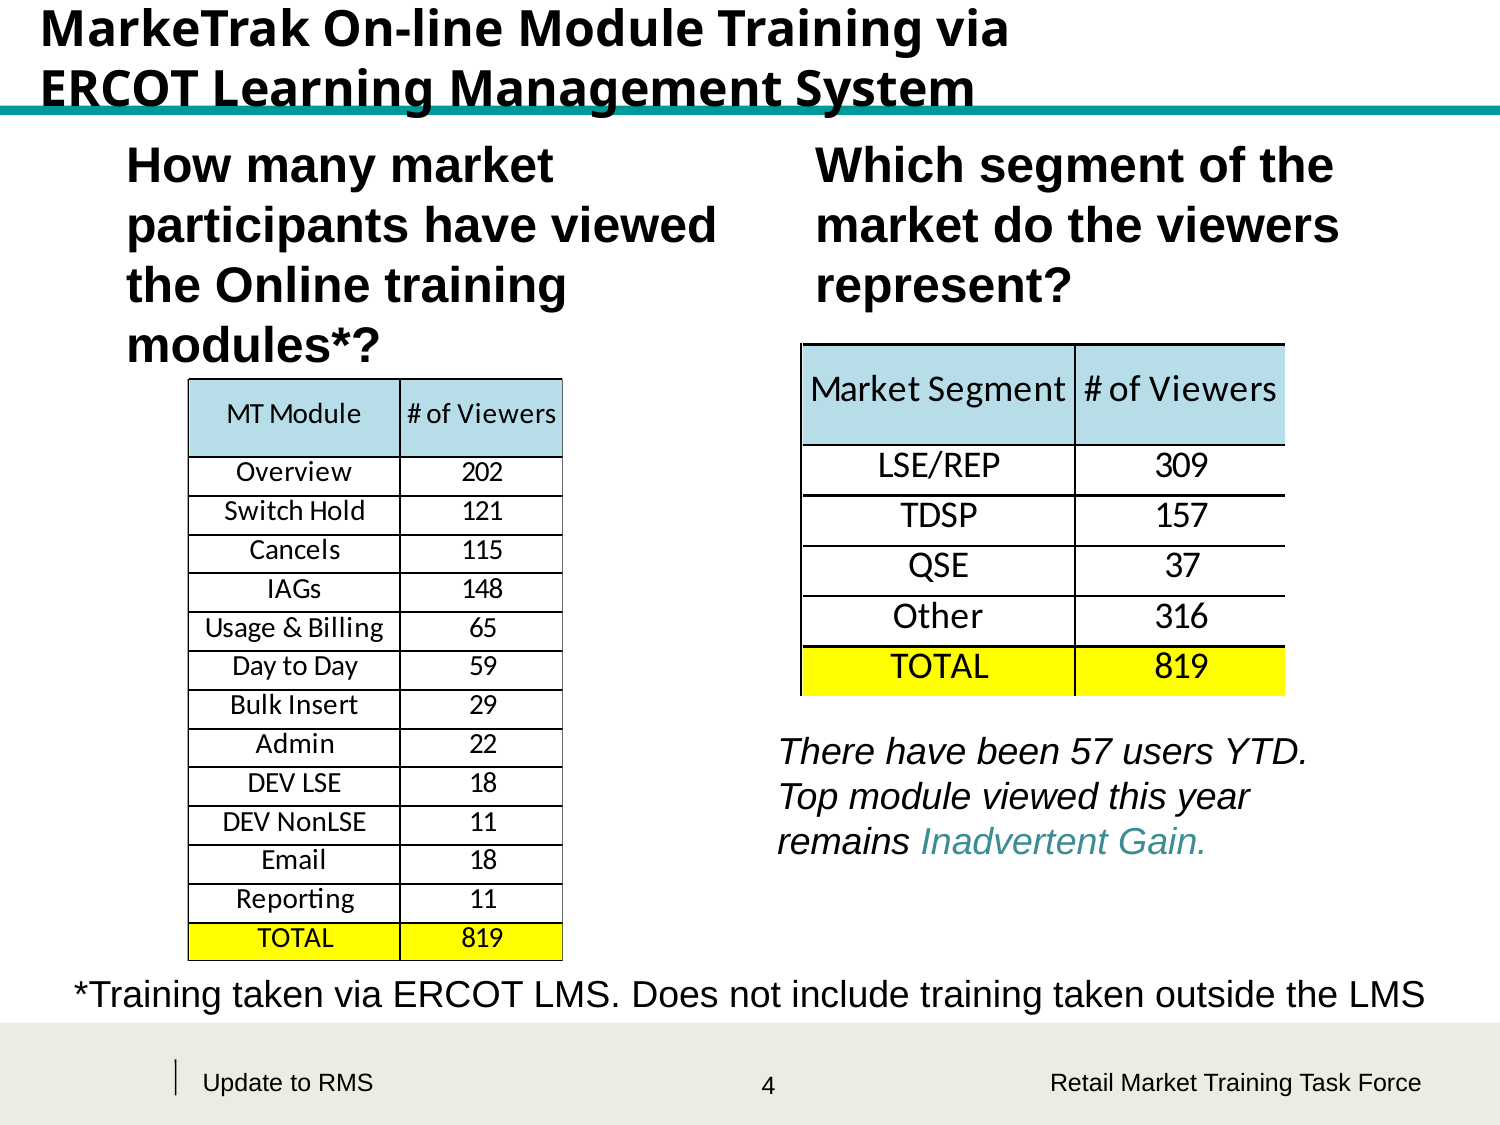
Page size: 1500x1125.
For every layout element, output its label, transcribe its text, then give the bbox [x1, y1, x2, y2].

picture [187, 378, 565, 963]
footer Retail Market Training Task Force [1024, 1068, 1438, 1125]
list Which segment of the market do the viewers represent? [799, 124, 1426, 901]
slide_number Update to RMS [187, 1059, 538, 1125]
title MarkeTrak On-line Module Training via ERCOT Learning Management System [24, 0, 1500, 113]
text_box There have been 57 users YTD. Top module viewed this year remains Inadvertent Gain. [762, 719, 1350, 869]
text_box *Training taken via ERCOT LMS. Does not include training taken outside the LMS [24, 962, 1475, 1068]
picture [799, 342, 1288, 699]
list How many market participants have viewed the Online training modules*? [110, 124, 738, 901]
